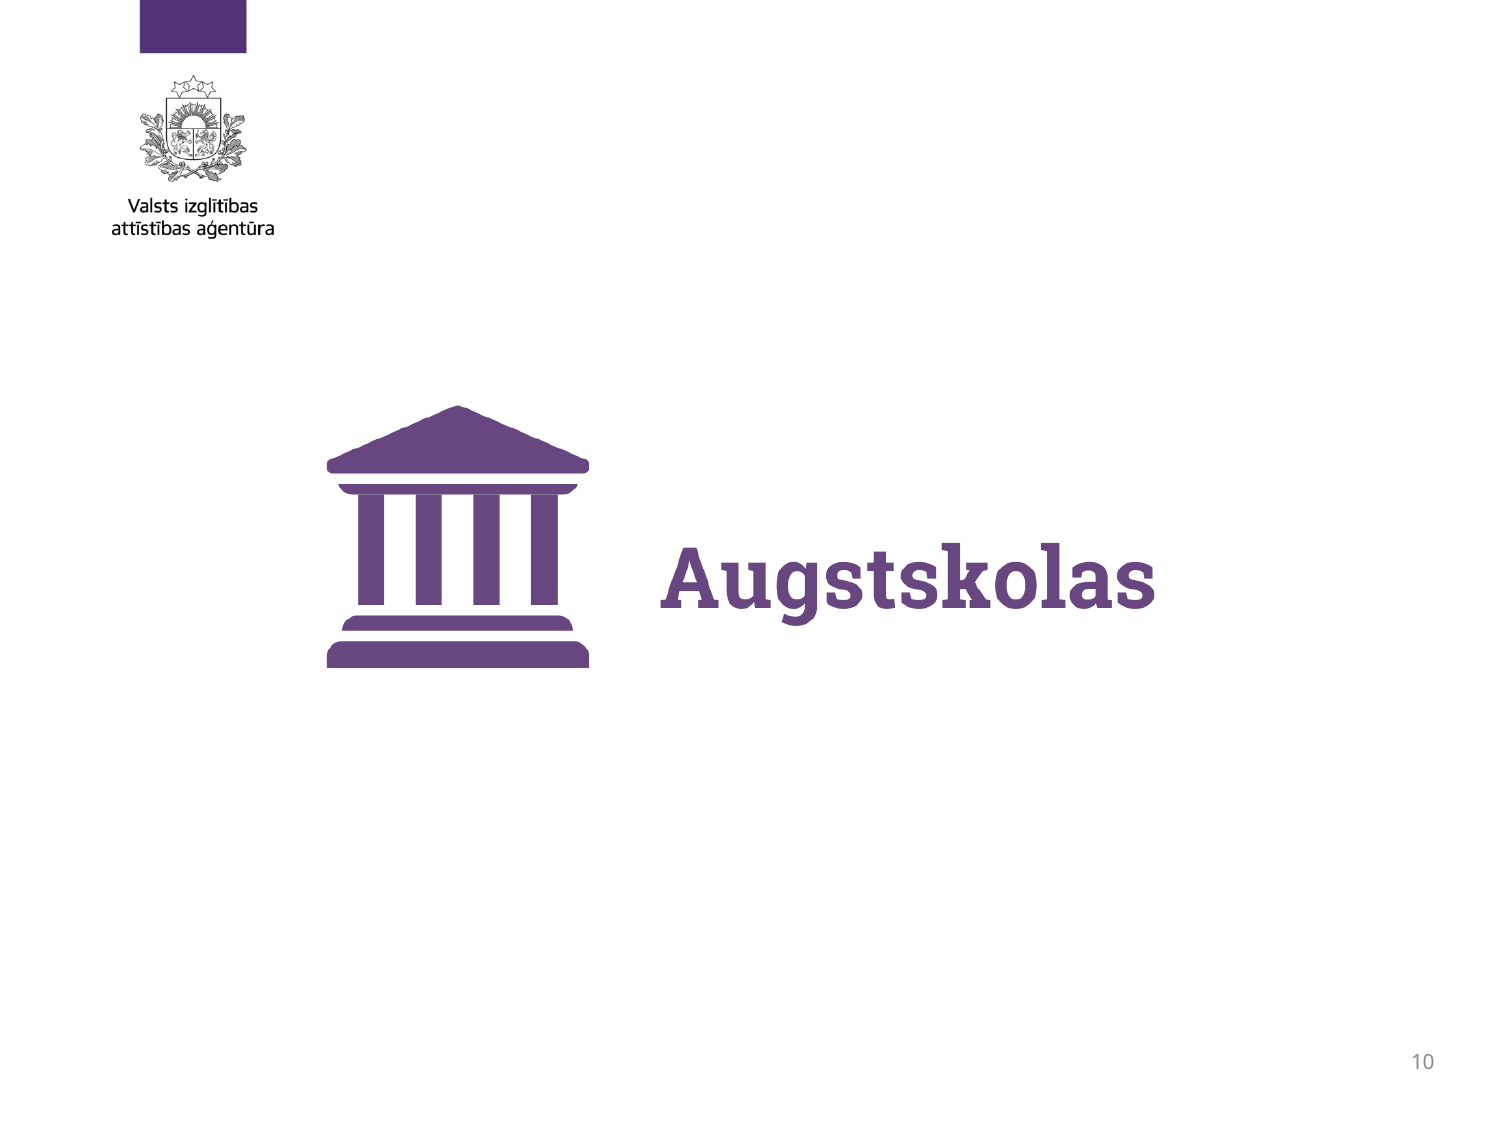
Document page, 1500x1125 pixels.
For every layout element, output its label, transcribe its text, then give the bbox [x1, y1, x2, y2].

slide_number 10 [1381, 1037, 1450, 1088]
picture [48, 0, 1265, 792]
